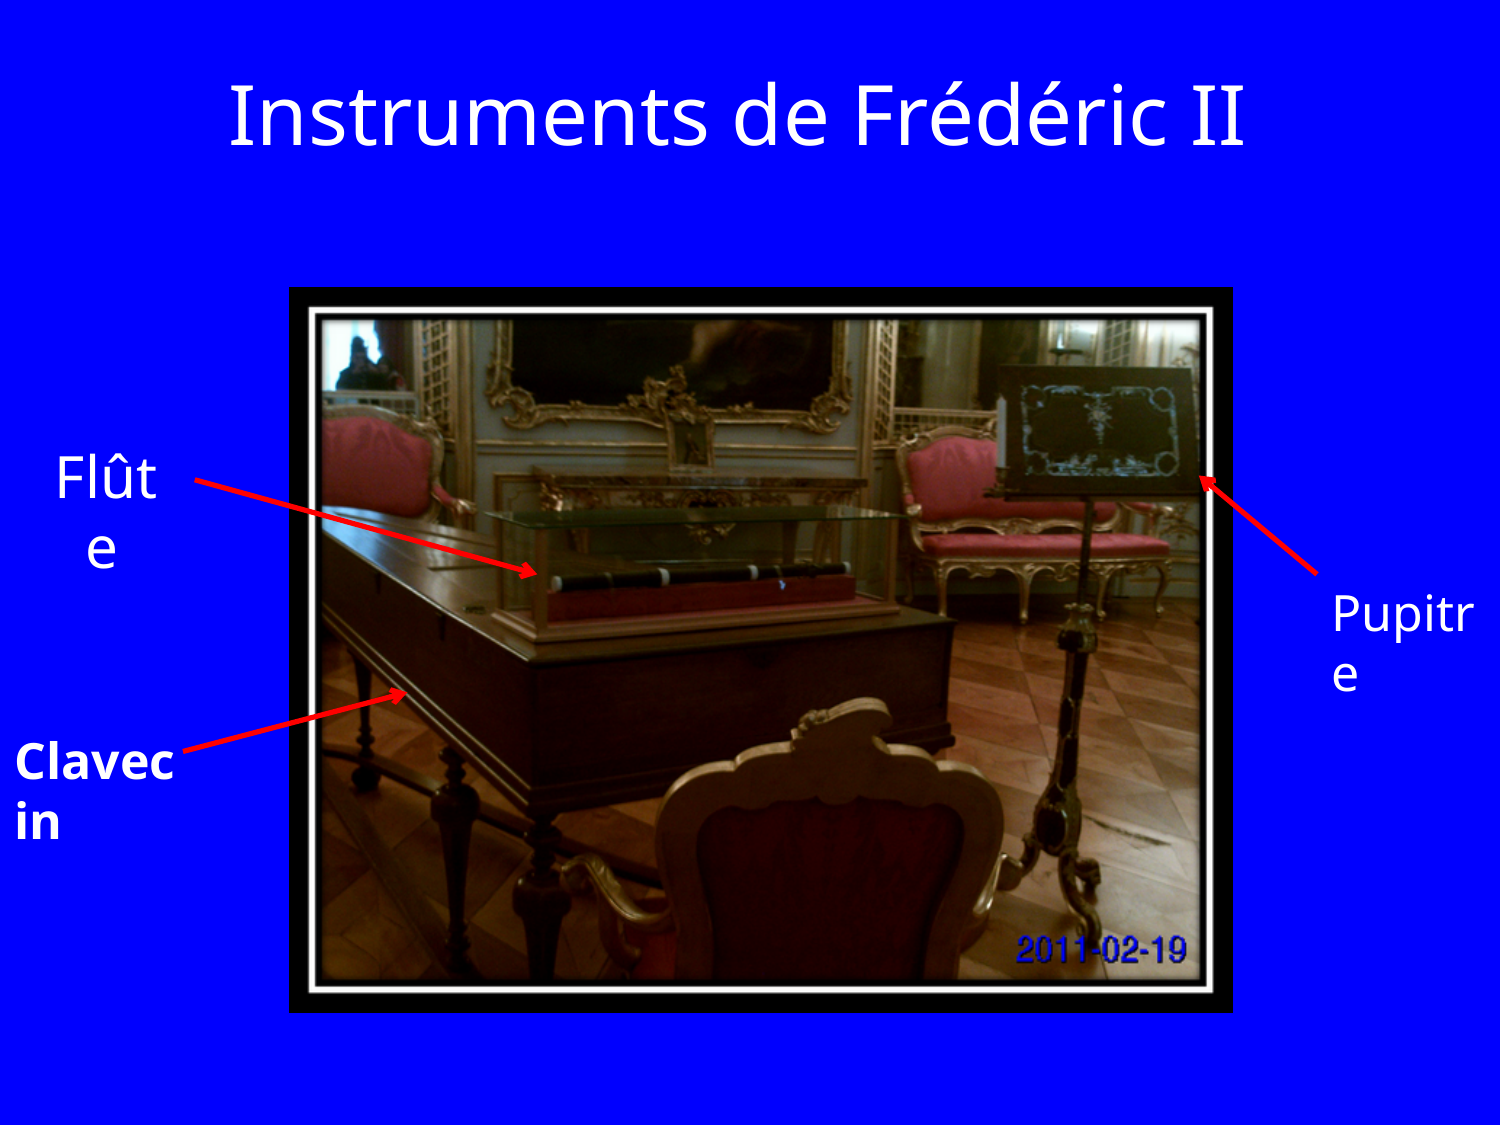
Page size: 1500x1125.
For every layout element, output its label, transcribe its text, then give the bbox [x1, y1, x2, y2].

text_box Flûte [29, 432, 183, 588]
picture [289, 287, 1234, 1013]
text_box Instruments de Frédéric II [112, 54, 1365, 170]
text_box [182, 692, 408, 752]
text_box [194, 479, 538, 575]
text_box Clavecin [0, 721, 195, 857]
text_box Pupitre [1316, 574, 1500, 709]
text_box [1198, 475, 1318, 575]
